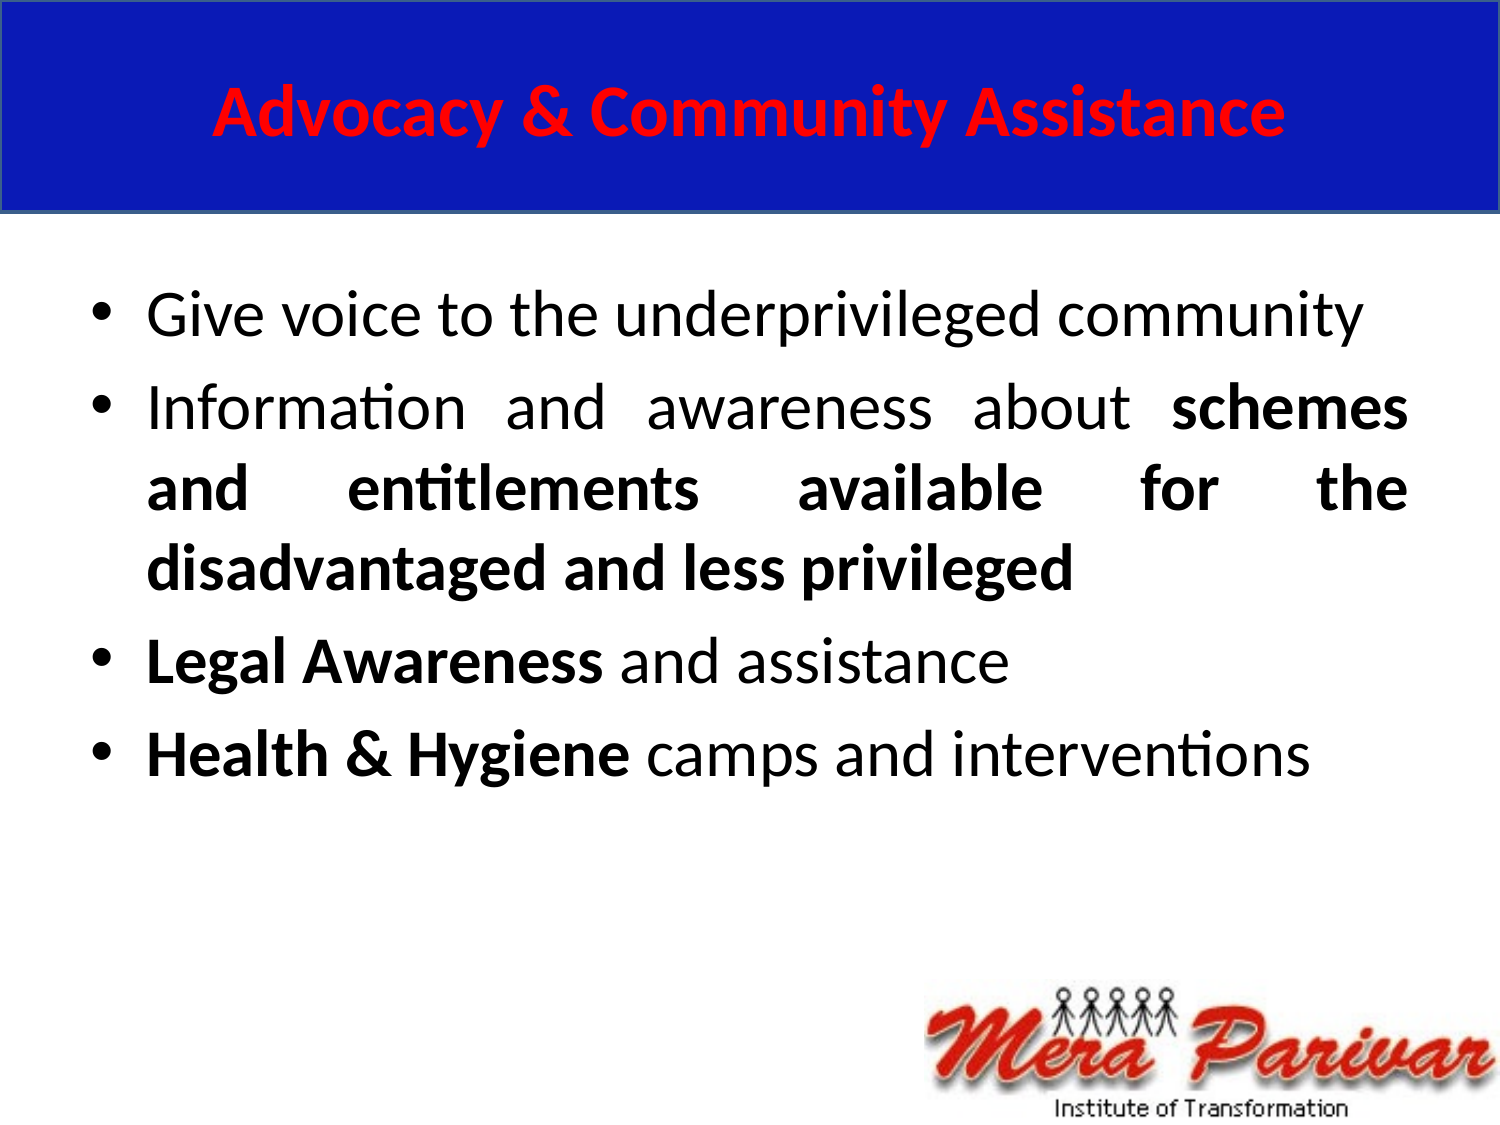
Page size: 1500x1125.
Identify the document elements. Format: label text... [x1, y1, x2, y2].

list Give voice to the underprivileged community Information and awareness about schemes and entitlements available for the disadvantaged and less privileged Legal Awareness and assistance Health & Hygiene camps and interventions [75, 262, 1425, 1005]
title Advocacy & Community Assistance [75, 24, 1425, 188]
picture [924, 979, 1500, 1125]
